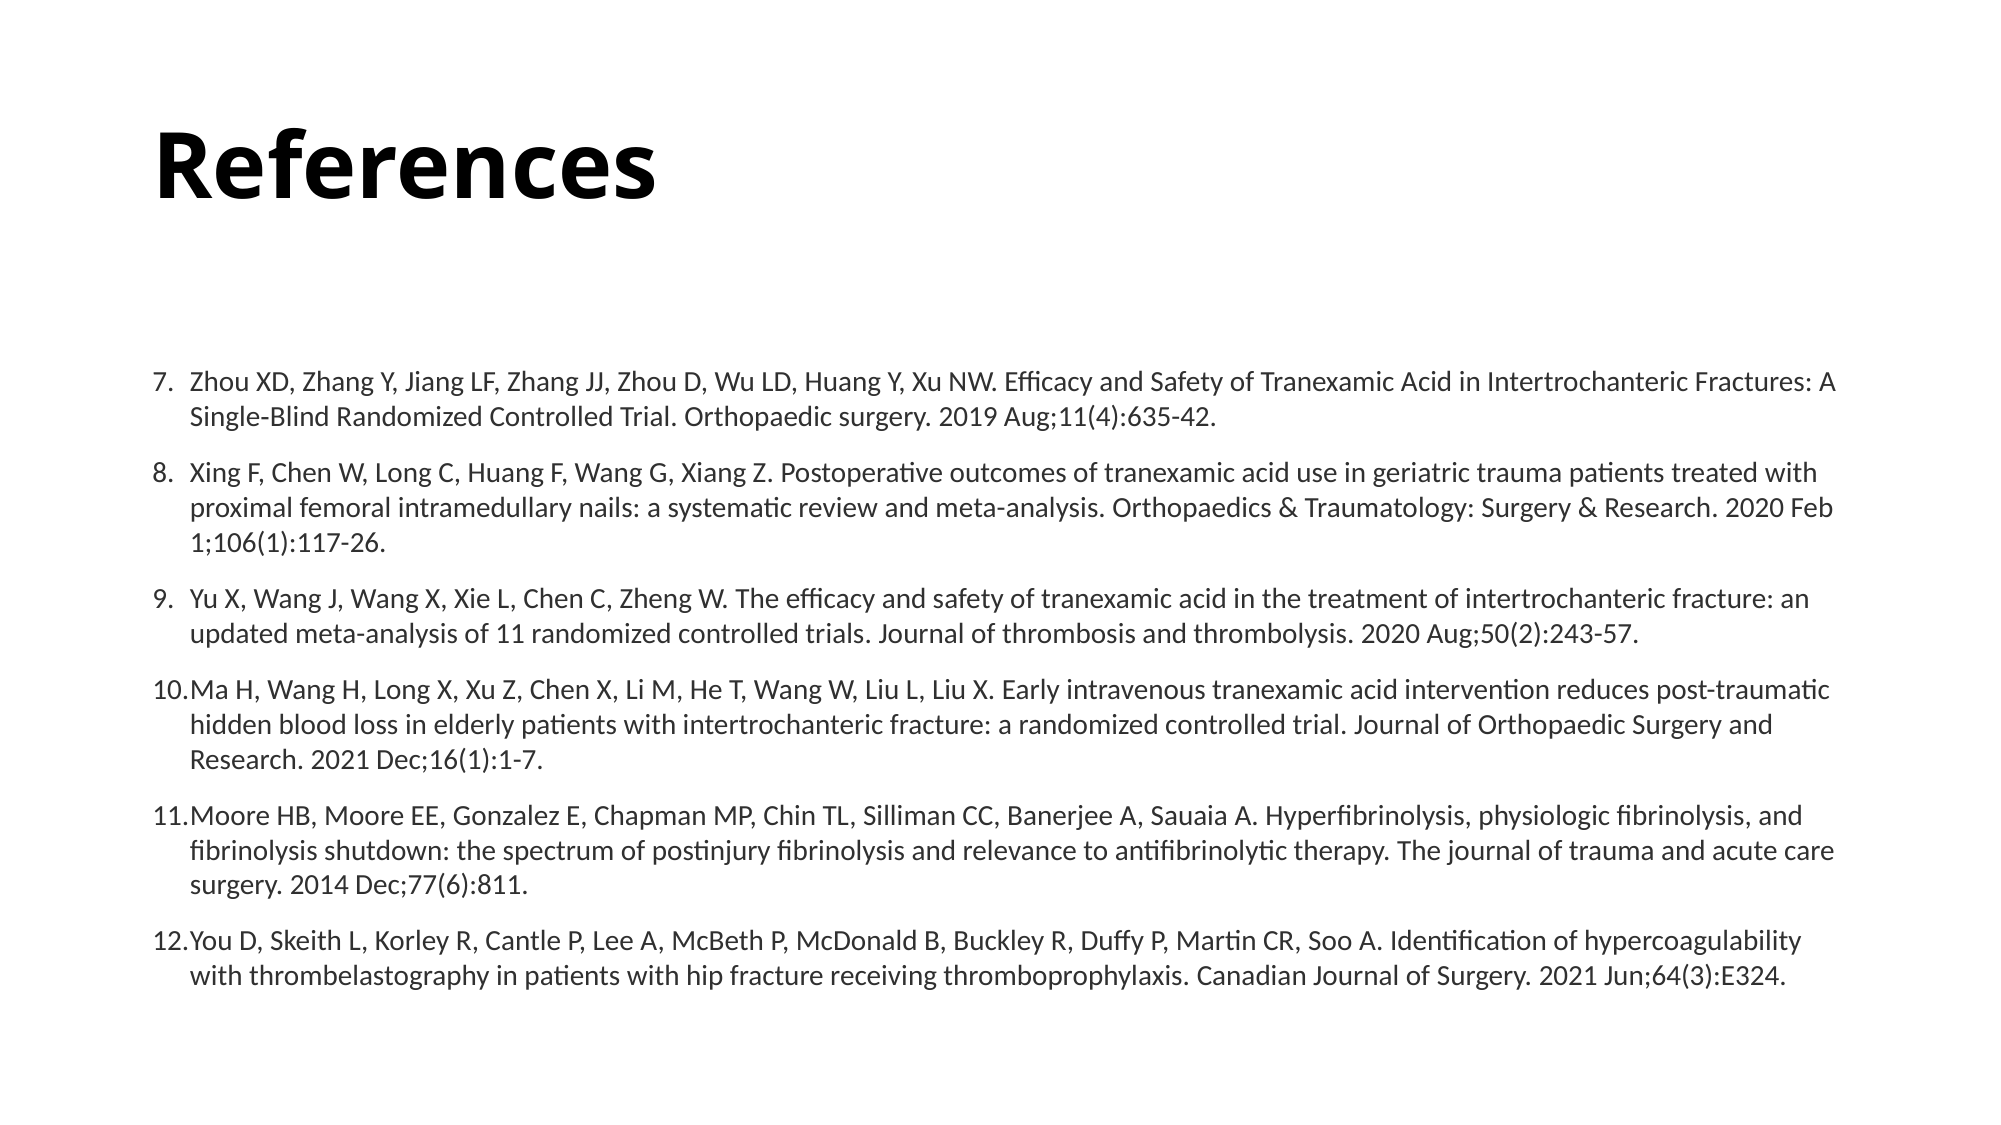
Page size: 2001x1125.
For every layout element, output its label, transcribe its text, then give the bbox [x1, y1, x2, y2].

title References [137, 59, 1863, 278]
list Zhou XD, Zhang Y, Jiang LF, Zhang JJ, Zhou D, Wu LD, Huang Y, Xu NW. Efficacy and Safety of Tranexamic Acid in Intertrochanteric Fractures: A Single‐Blind Randomized Controlled Trial. Orthopaedic surgery. 2019 Aug;11(4):635-42. Xing F, Chen W, Long C, Huang F, Wang G, Xiang Z. Postoperative outcomes of tranexamic acid use in geriatric trauma patients treated with proximal femoral intramedullary nails: a systematic review and meta-analysis. Orthopaedics & Traumatology: Surgery & Research. 2020 Feb 1;106(1):117-26. Yu X, Wang J, Wang X, Xie L, Chen C, Zheng W. The efficacy and safety of tranexamic acid in the treatment of intertrochanteric fracture: an updated meta-analysis of 11 randomized controlled trials. Journal of thrombosis and thrombolysis. 2020 Aug;50(2):243-57. Ma H, Wang H, Long X, Xu Z, Chen X, Li M, He T, Wang W, Liu L, Liu X. Early intravenous tranexamic acid intervention reduces post-traumatic hidden blood loss in elderly patients with intertrochanteric fracture: a randomized controlled trial. Journal of Orthopaedic Surgery and Research. 2021 Dec;16(1):1-7. Moore HB, Moore EE, Gonzalez E, Chapman MP, Chin TL, Silliman CC, Banerjee A, Sauaia A. Hyperfibrinolysis, physiologic fibrinolysis, and fibrinolysis shutdown: the spectrum of postinjury fibrinolysis and relevance to antifibrinolytic therapy. The journal of trauma and acute care surgery. 2014 Dec;77(6):811. You D, Skeith L, Korley R, Cantle P, Lee A, McBeth P, McDonald B, Buckley R, Duffy P, Martin CR, Soo A. Identification of hypercoagulability with thrombelastography in patients with hip fracture receiving thromboprophylaxis. Canadian Journal of Surgery. 2021 Jun;64(3):E324. .. [137, 299, 1863, 1014]
